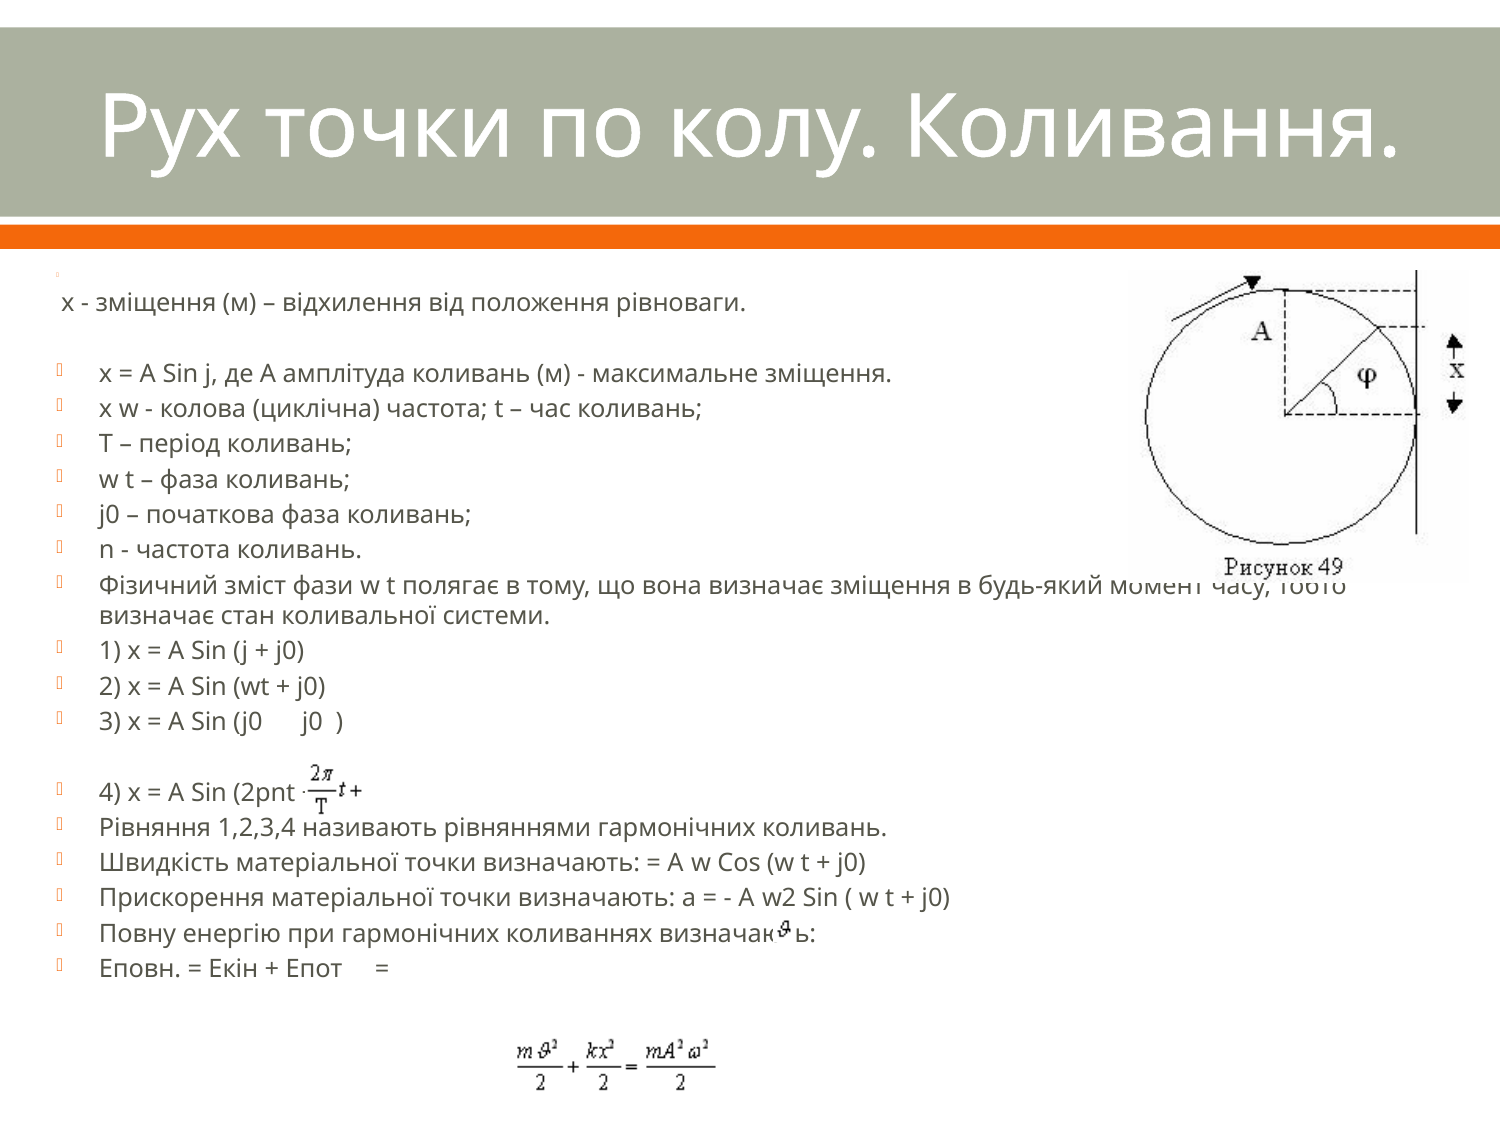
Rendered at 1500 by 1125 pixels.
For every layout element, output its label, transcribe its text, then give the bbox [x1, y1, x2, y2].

title Рух точки по колу. Коливання. [75, 29, 1425, 213]
picture [773, 916, 795, 943]
picture [304, 760, 369, 819]
picture [513, 1033, 719, 1095]
list х - зміщення (м) – відхилення від положення рівноваги. х = А Sin j, де А амплітуда коливань (м) - максимальне зміщення. х w - колова (циклічна) частота; t – час коливань; Т – період коливань; w t – фаза коливань; j0 – початкова фаза коливань; n - частота коливань. Фізичний зміст фази w t полягає в тому, що вона визначає зміщення в будь-який момент часу, тобто визначає стан коливальної системи. 1) х = А Sin (j + j0) 2) х = А Sin (wt + j0) 3) х = А Sin (j0 j0 ) 4) х = А Sin (2pnt + j0) Рівняння 1,2,3,4 називають рівняннями гармонічних коливань. Швидкість матеріальної точки визначають: = А w Cos (w t + j0) Прискорення матеріальної точки визначають: а = - А w2 Sin ( w t + j0) Повну енергію при гармонічних коливаннях визначають: Еповн. = Екін + Епот = [41, 262, 1471, 1005]
picture [1127, 270, 1469, 584]
